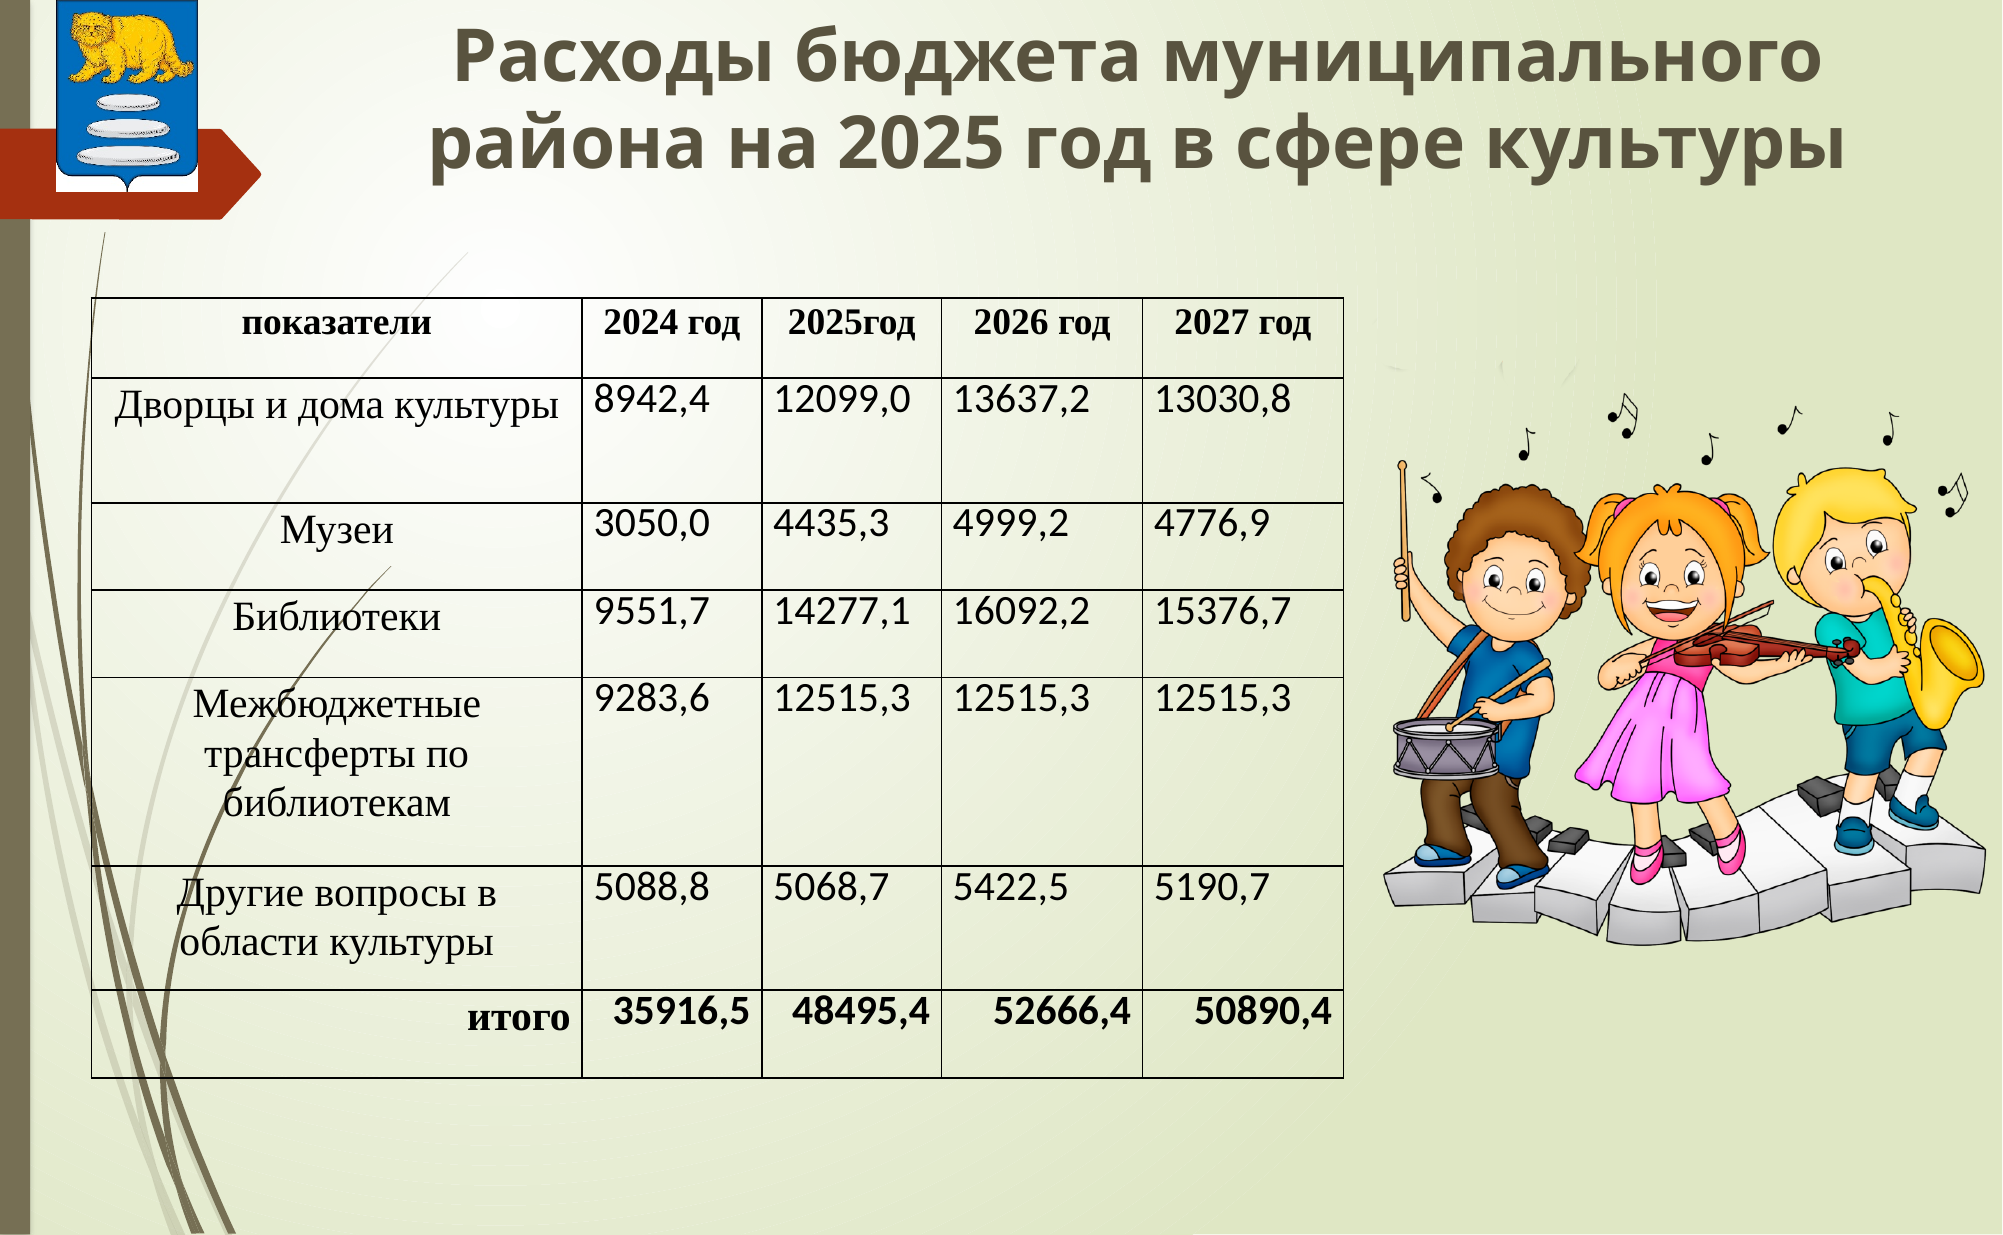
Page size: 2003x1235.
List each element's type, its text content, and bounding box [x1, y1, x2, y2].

picture [55, 0, 198, 193]
table_cell 5190,7 [1143, 867, 1343, 989]
table_cell 16092,2 [942, 591, 1142, 677]
table_header 2026 год [942, 299, 1142, 377]
table_cell 13030,8 [1143, 379, 1343, 502]
table_cell 4776,9 [1143, 504, 1343, 589]
table_cell Межбюджетные трансферты по библиотекам [92, 678, 581, 865]
table_cell 12515,3 [1143, 678, 1343, 865]
table_cell 4999,2 [942, 504, 1142, 589]
table_cell итого [92, 991, 581, 1077]
table_cell 48495,4 [763, 991, 941, 1077]
table_cell Другие вопросы в области культуры [92, 867, 581, 989]
title Расходы бюджета муниципального района на 2025 год в сфере культуры [386, 0, 1890, 199]
table_cell Библиотеки [92, 591, 581, 677]
table_header 2027 год [1143, 299, 1343, 377]
table_header показатели [92, 299, 581, 377]
table_cell 12099,0 [763, 379, 941, 502]
table_cell 35916,5 [583, 991, 761, 1077]
table_cell Дворцы и дома культуры [92, 379, 581, 502]
table_cell 13637,2 [942, 379, 1142, 502]
table_cell 12515,3 [763, 678, 941, 865]
table_cell 52666,4 [942, 991, 1142, 1077]
picture [1355, 274, 2003, 960]
table_cell 4435,3 [763, 504, 941, 589]
table_cell 5088,8 [583, 867, 761, 989]
table_cell 5068,7 [763, 867, 941, 989]
table_cell Музеи [92, 504, 581, 589]
table_cell 9283,6 [583, 678, 761, 865]
table_cell 15376,7 [1143, 591, 1343, 677]
table_header 2025год [763, 299, 941, 377]
table_cell 50890,4 [1143, 991, 1343, 1077]
table_cell 8942,4 [583, 379, 761, 502]
table_cell 12515,3 [942, 678, 1142, 865]
table_header 2024 год [583, 299, 761, 377]
table_cell 14277,1 [763, 591, 941, 677]
table_cell 3050,0 [583, 504, 761, 589]
table_cell 9551,7 [583, 591, 761, 677]
table_cell 5422,5 [942, 867, 1142, 989]
